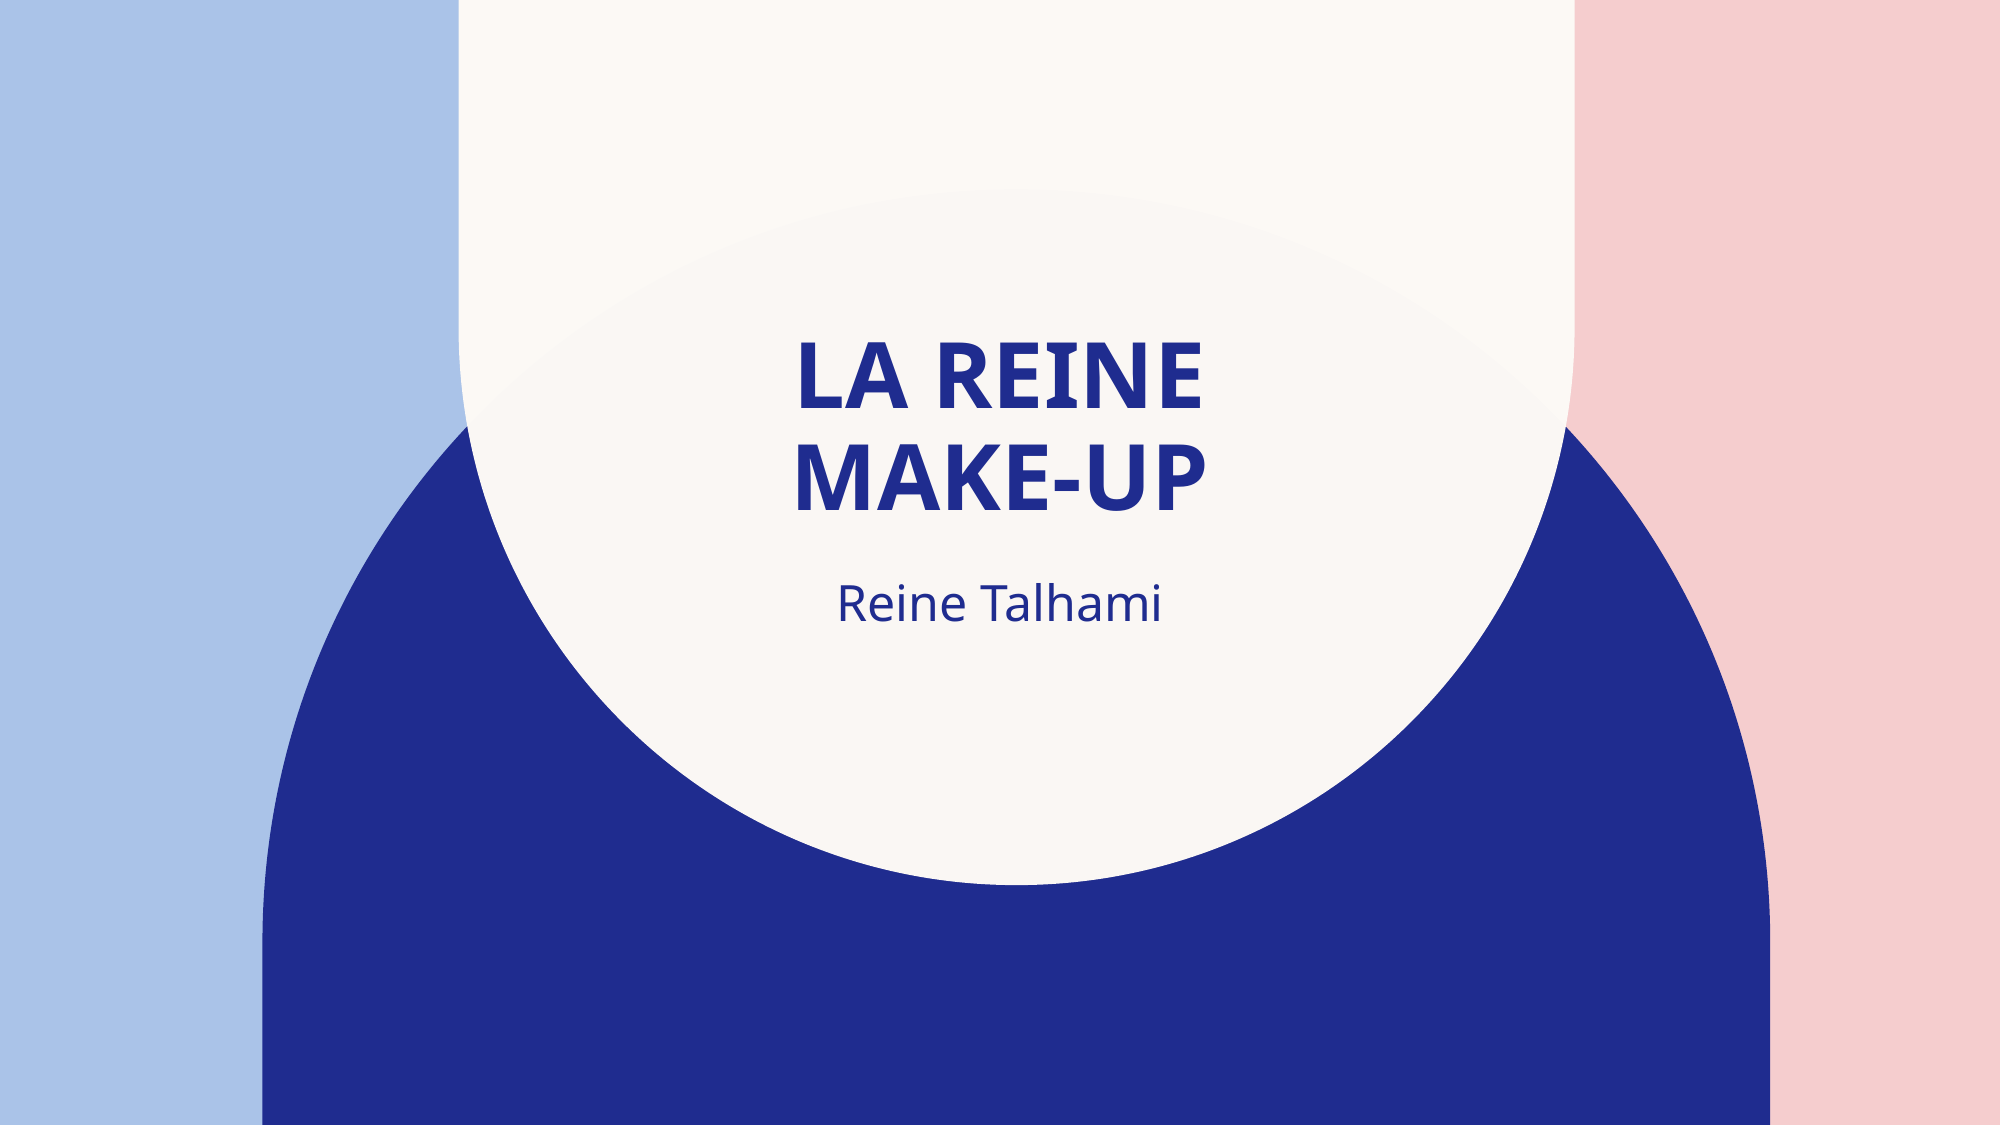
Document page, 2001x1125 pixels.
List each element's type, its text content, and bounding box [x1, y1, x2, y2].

title La reine make-up [558, 325, 1442, 527]
subtitle Reine Talhami [713, 571, 1287, 716]
